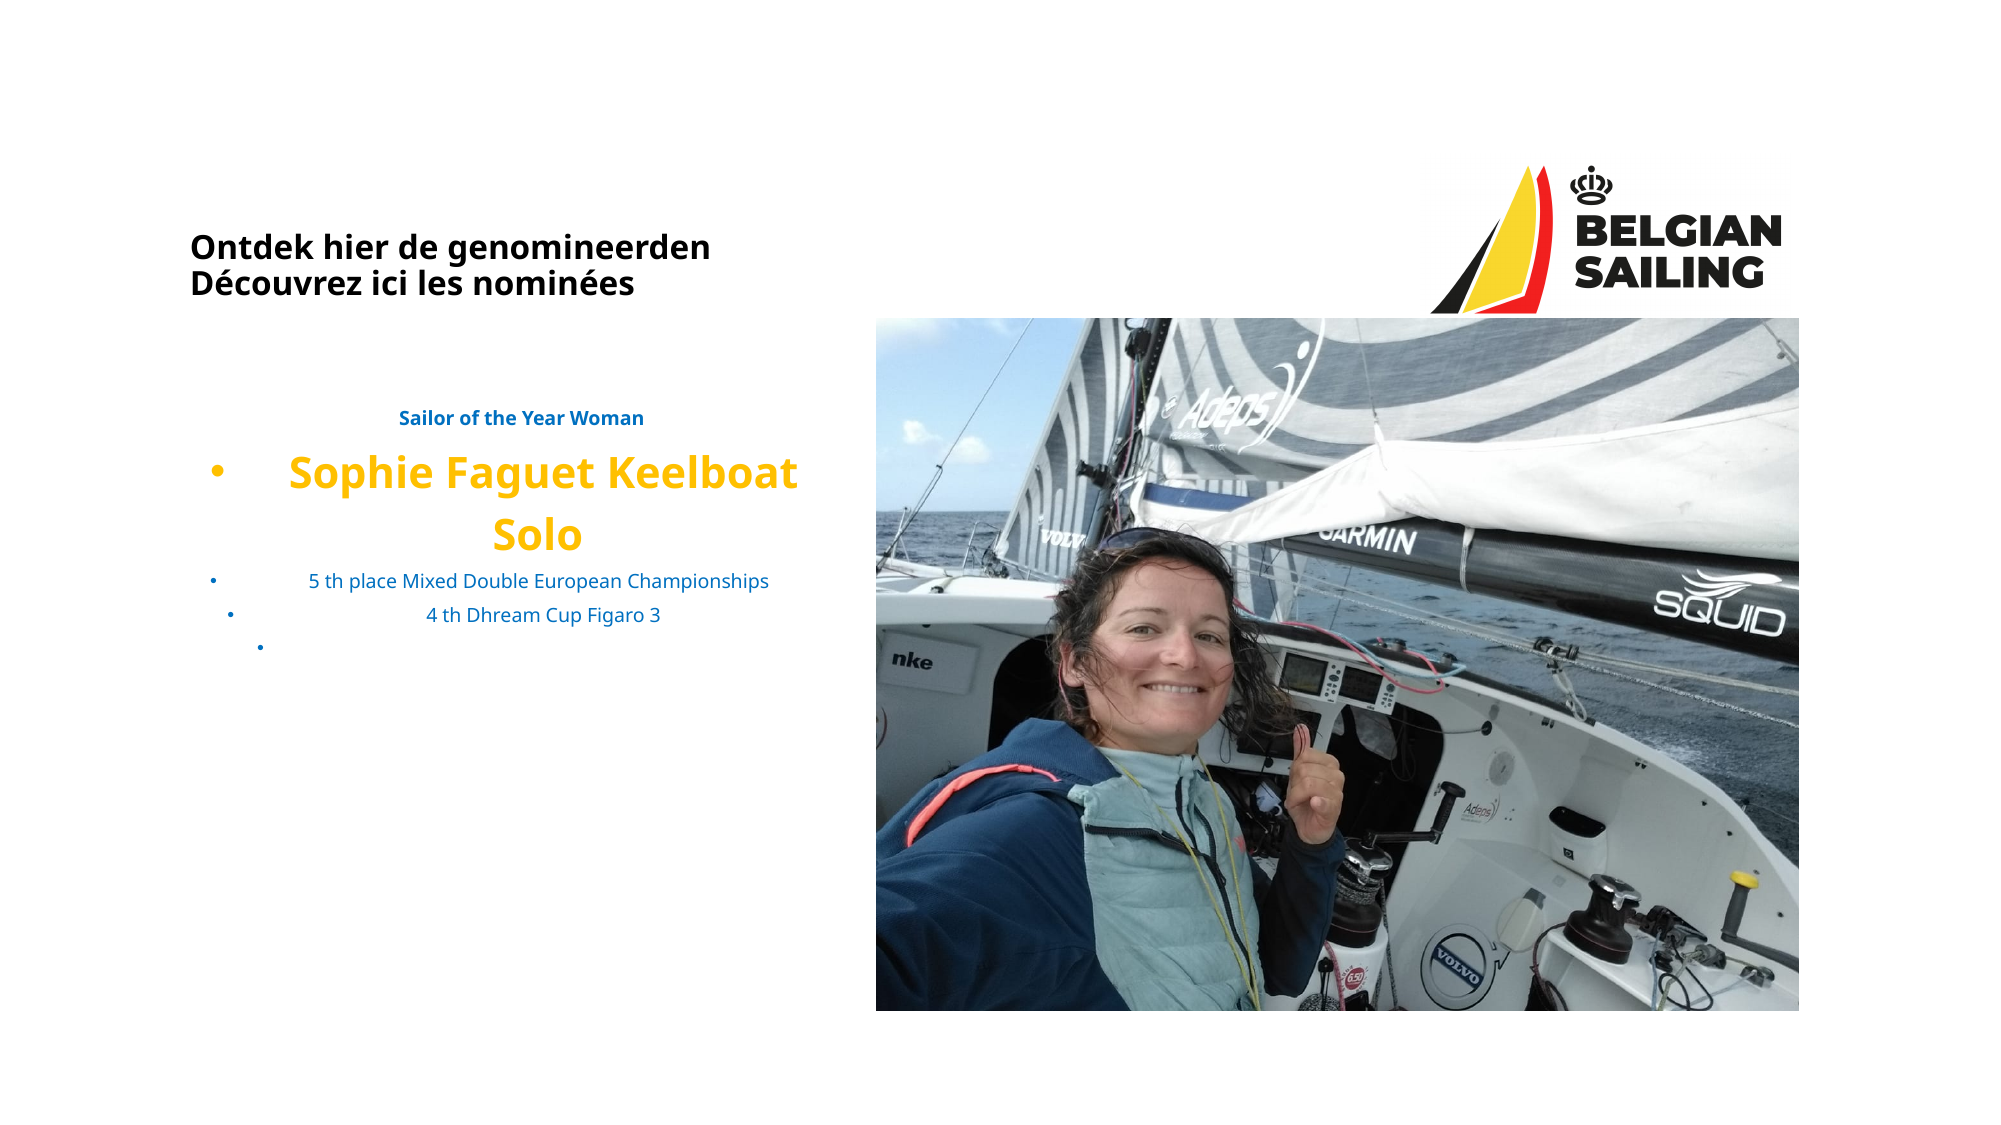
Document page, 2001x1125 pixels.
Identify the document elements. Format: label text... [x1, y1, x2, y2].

picture [876, 153, 1799, 1011]
title Ontdek hier de genomineerden Découvrez ici les nominées [174, 153, 1420, 311]
list Sailor of the Year Woman Sophie Faguet Keelboat Solo 5 th place Mixed Double European Championships 4 th Dhream Cup Figaro 3 [195, 393, 853, 675]
